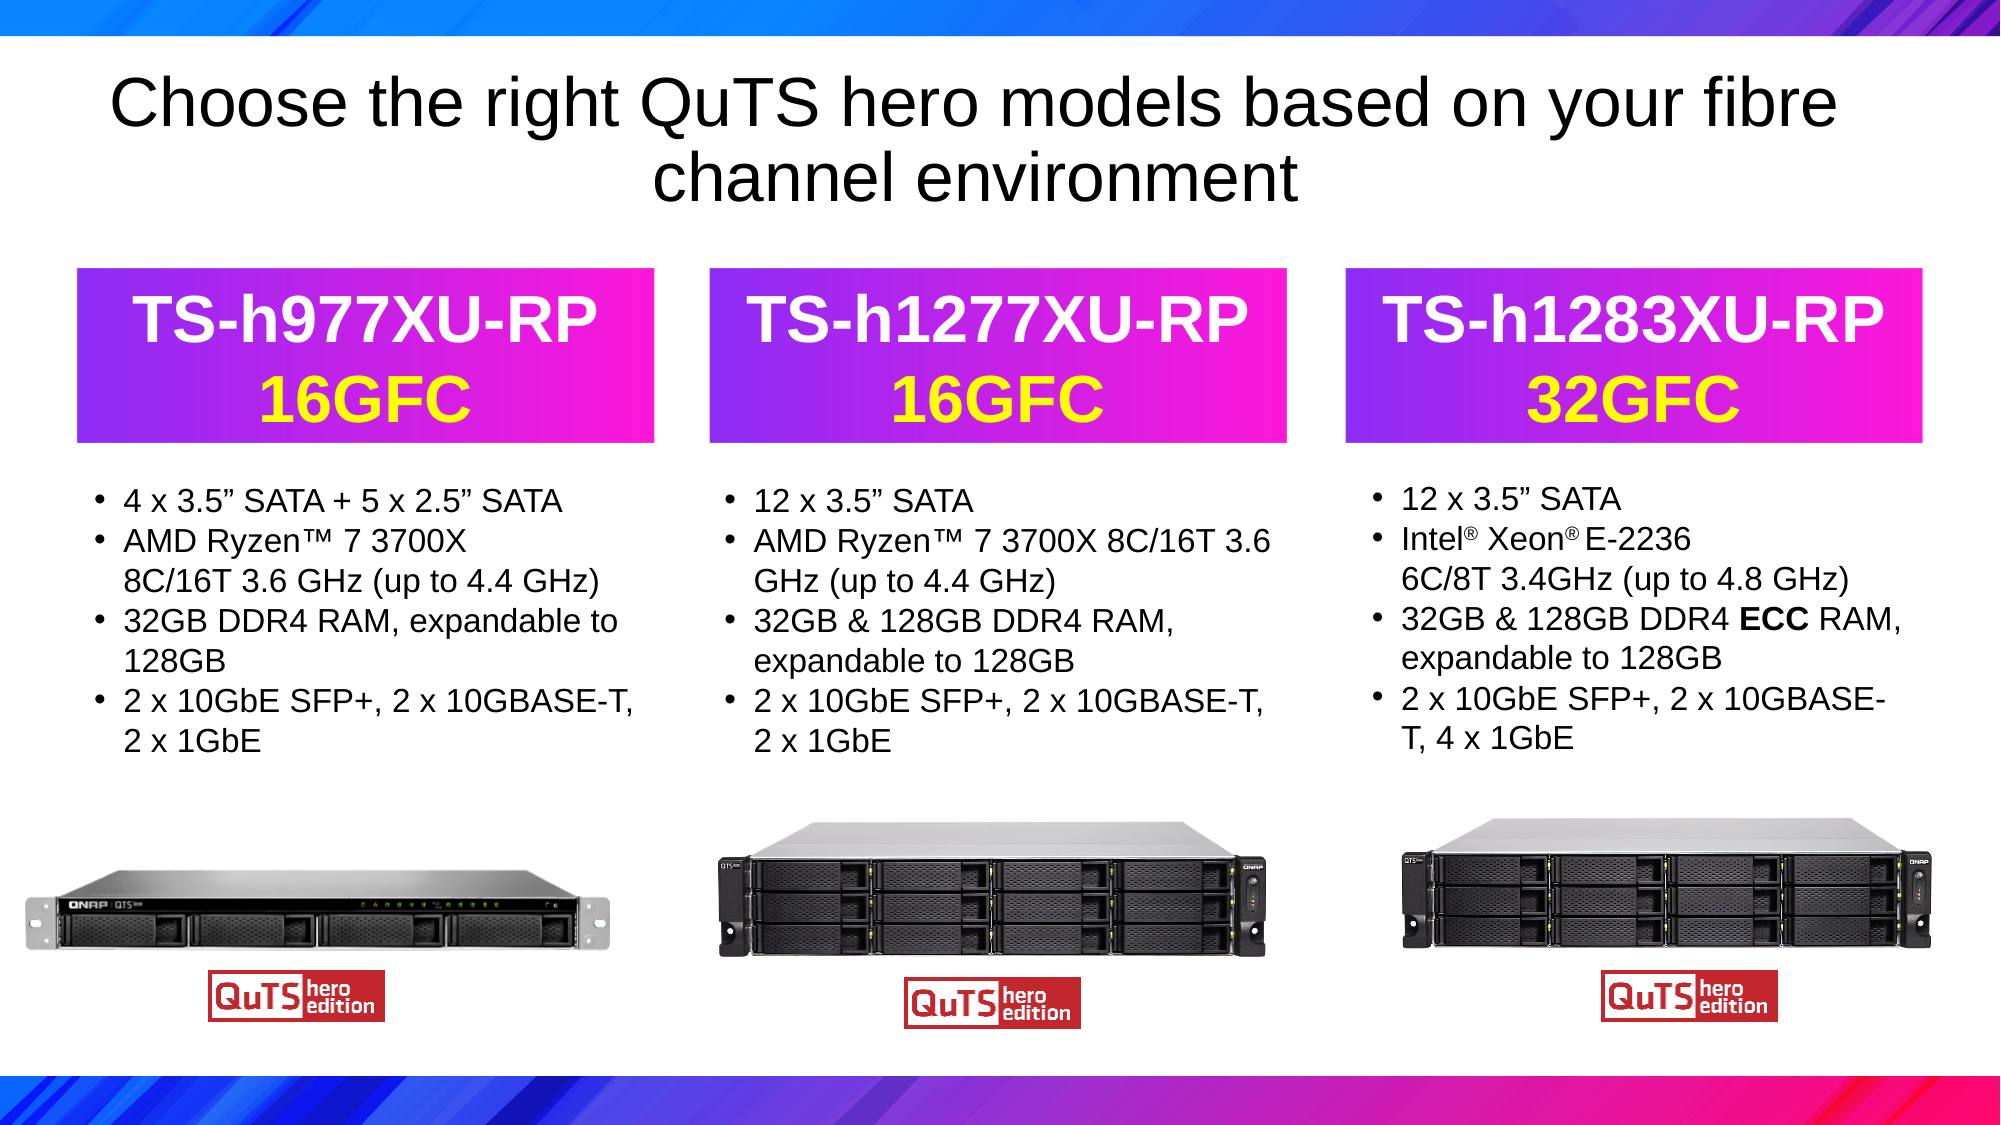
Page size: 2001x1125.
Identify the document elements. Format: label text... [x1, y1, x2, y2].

text_box [80, 257, 1940, 550]
text_box 12 x 3.5” SATA Intel® Xeon® E-2236 6C/8T 3.4GHz (up to 4.8 GHz) 32GB & 128GB DDR4 ECC RAM, expandable to 128GB 2 x 10GbE SFP+, 2 x 10GBASE-T, 4 x 1GbE [1357, 469, 1919, 764]
text_box TS-h977XU-RP 16GFC [77, 268, 655, 443]
picture [0, 0, 2000, 1125]
text_box TS-h1283XU-RP 32GFC [1345, 268, 1923, 443]
text_box TS-h1277XU-RP 16GFC [709, 268, 1287, 443]
text_box 12 x 3.5” SATA AMD Ryzen™ 7 3700X 8C/16T 3.6 GHz (up to 4.4 GHz) 32GB & 128GB DDR4 RAM, expandable to 128GB 2 x 10GbE SFP+, 2 x 10GBASE-T, 2 x 1GbE [709, 471, 1291, 806]
title Choose the right QuTS hero models based on your fibre channel environment [55, 58, 1897, 226]
text_box 4 x 3.5” SATA + 5 x 2.5” SATA AMD Ryzen™ 7 3700X 8C/16T 3.6 GHz (up to 4.4 GHz) 32GB DDR4 RAM, expandable to 128GB 2 x 10GbE SFP+, 2 x 10GBASE-T, 2 x 1GbE [79, 471, 651, 767]
